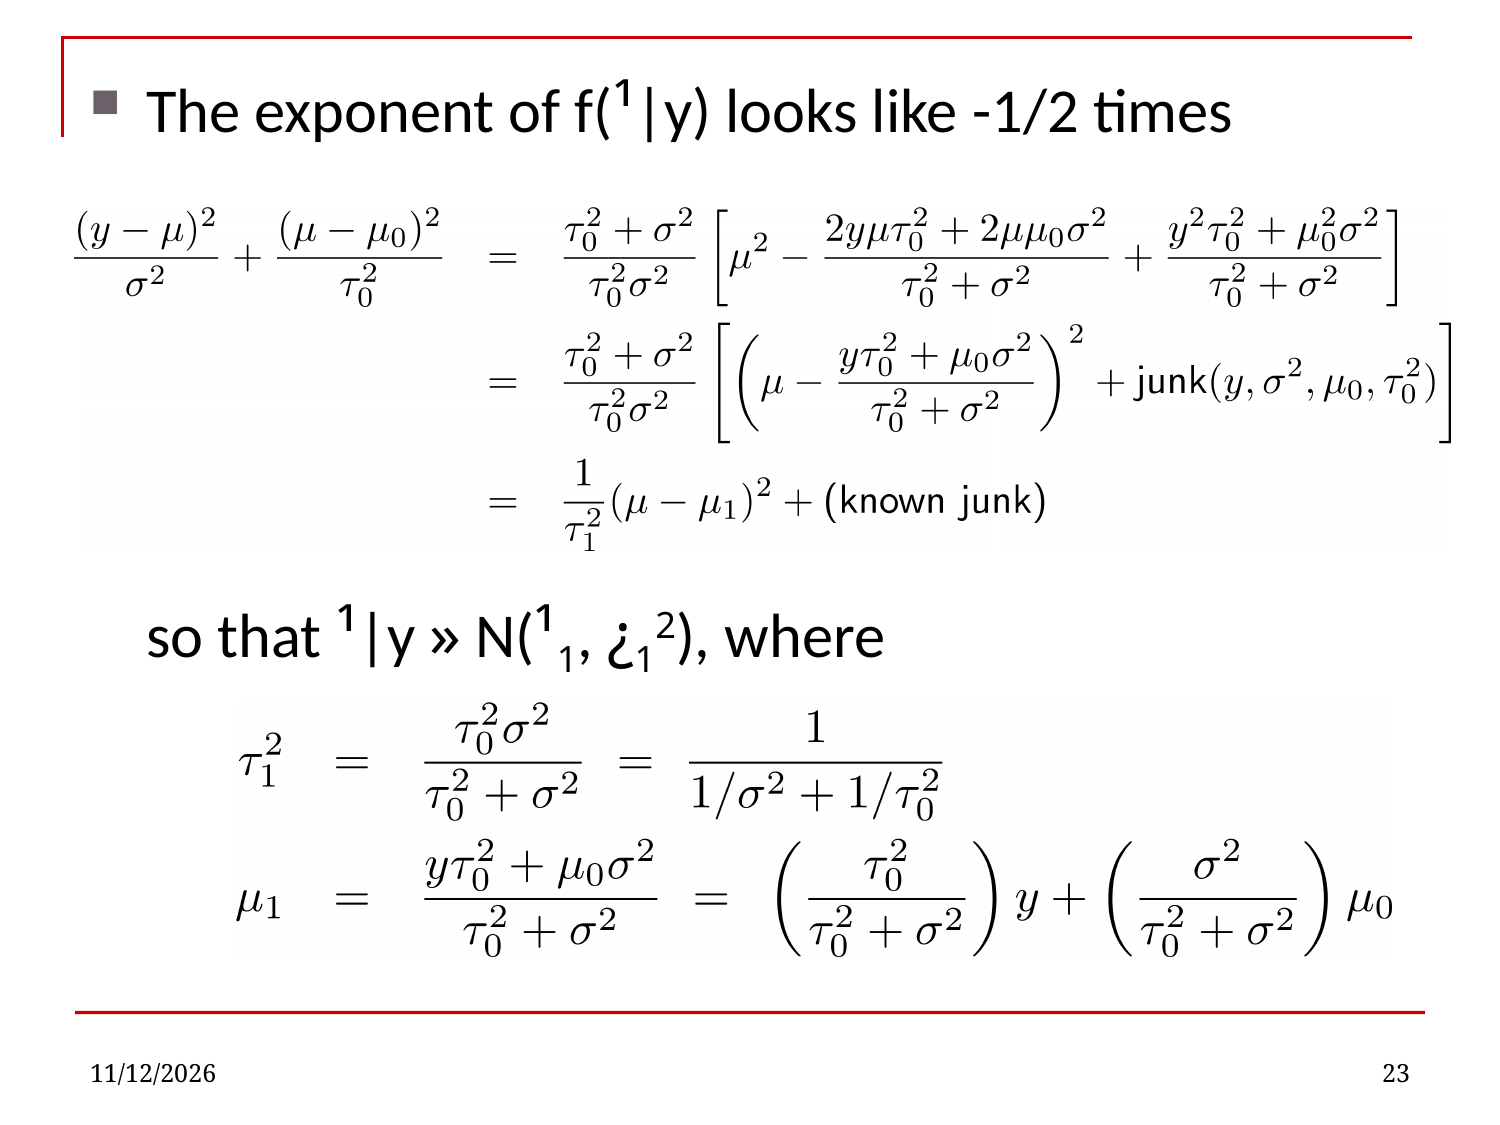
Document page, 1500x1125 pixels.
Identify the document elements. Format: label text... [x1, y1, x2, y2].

picture [74, 207, 1451, 551]
list The exponent of f(¹|y) looks like -1/2 times so that ¹|y » N(¹1, ¿12), where [75, 62, 1425, 205]
slide_number 23 [1074, 1024, 1425, 1100]
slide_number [75, 1024, 425, 1100]
picture [236, 701, 1392, 958]
list The exponent of f(¹|y) looks like -1/2 times so that ¹|y » N(¹1, ¿12), where [75, 558, 1425, 1006]
